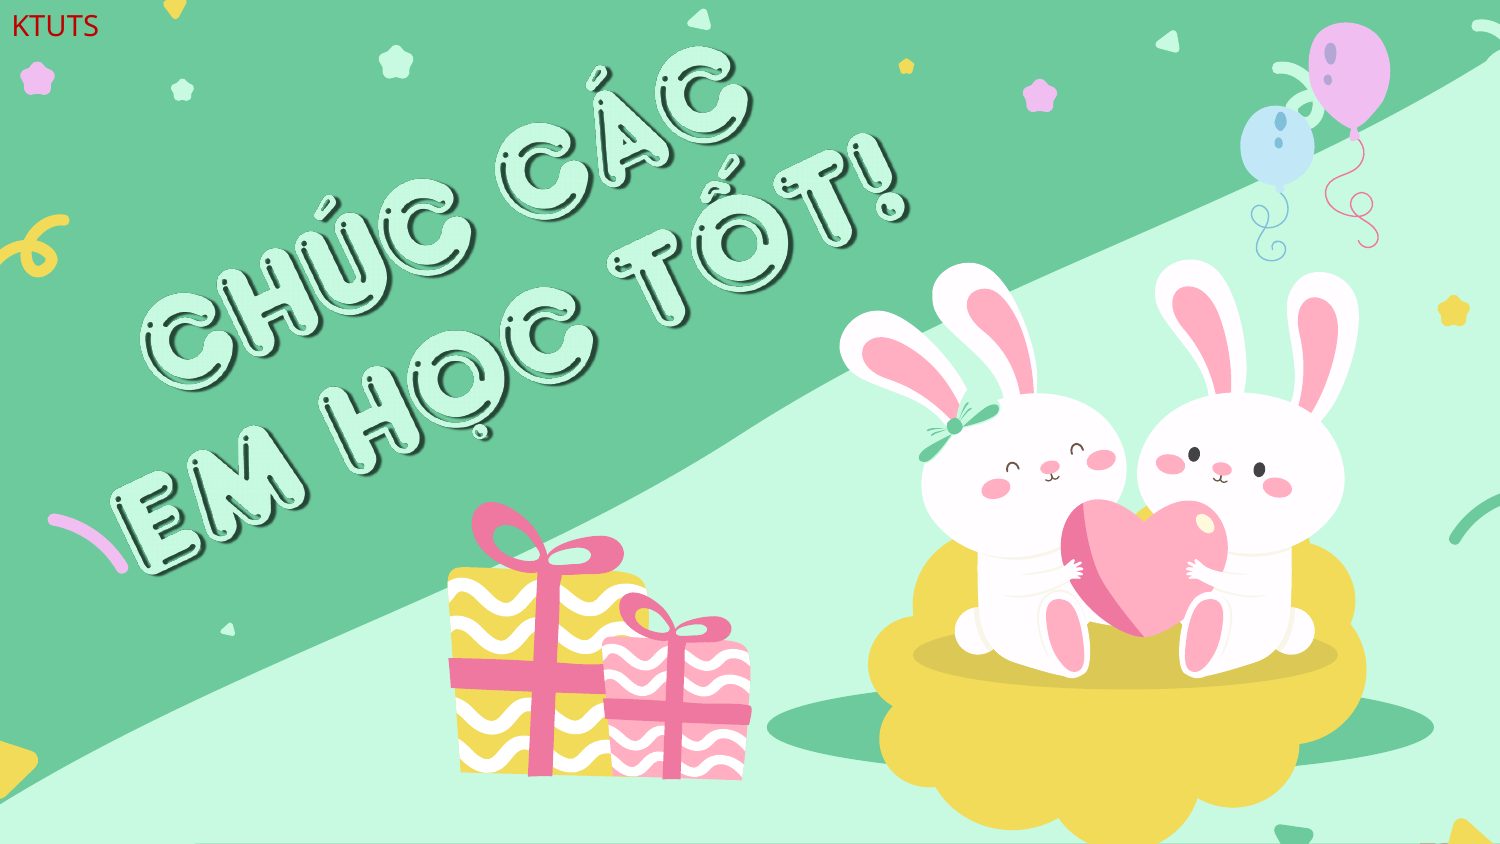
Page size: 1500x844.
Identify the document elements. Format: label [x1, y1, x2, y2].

text_box [439, 711, 760, 789]
text_box [766, 711, 829, 755]
picture [6, 0, 1035, 703]
text_box [1371, 699, 1434, 756]
text_box [1237, 22, 1394, 262]
text_box [834, 259, 1367, 844]
